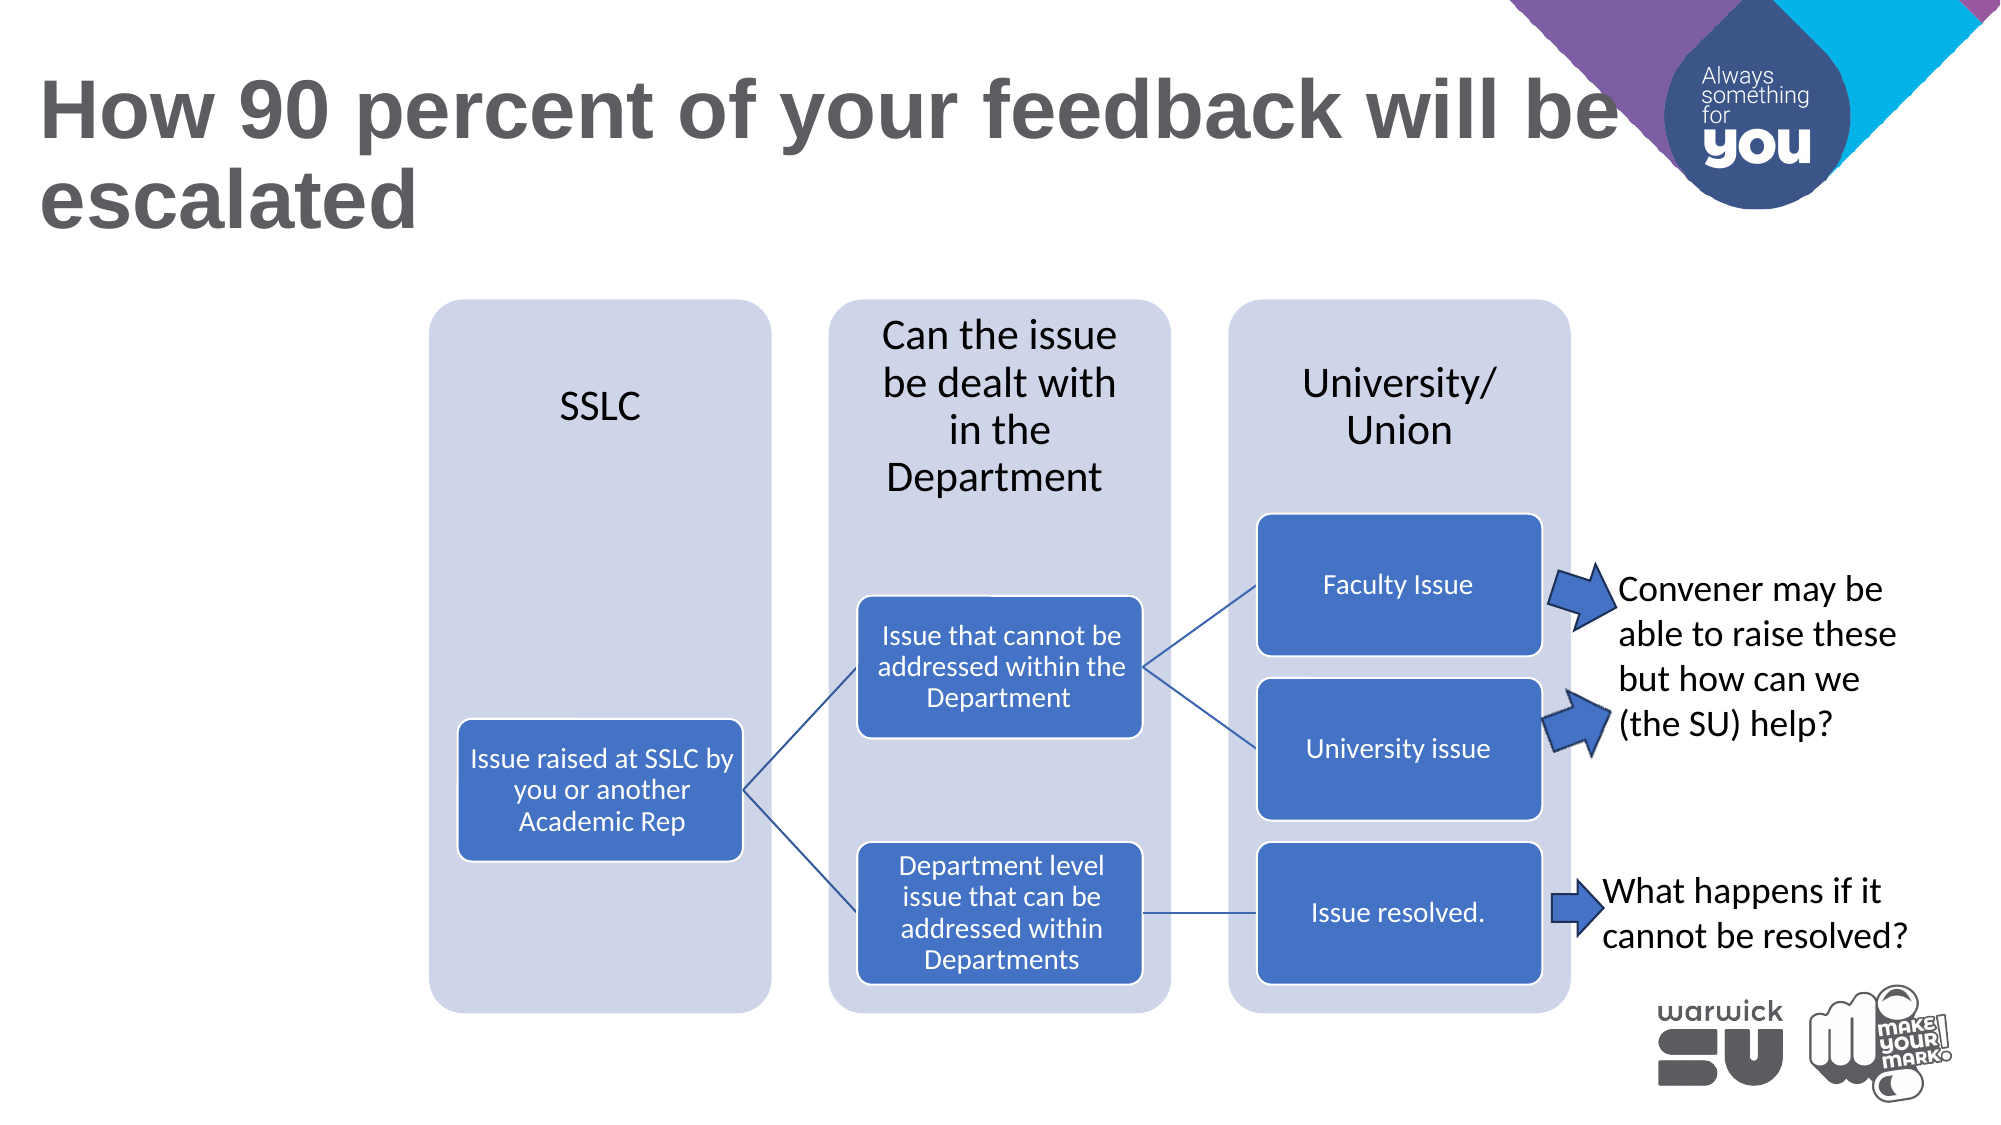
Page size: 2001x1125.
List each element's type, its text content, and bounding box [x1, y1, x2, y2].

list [137, 299, 1863, 1014]
text_box What happens if it cannot be resolved? [1863, 858, 2000, 964]
picture [1359, 0, 2001, 252]
picture [1802, 965, 1959, 1122]
text_box Convener may be able to raise these but how can we (the SU) help? [1863, 556, 1925, 752]
picture [1540, 689, 1613, 762]
picture [1658, 1014, 1783, 1086]
title How 90 percent of your feedback will be escalated [24, 47, 1750, 266]
